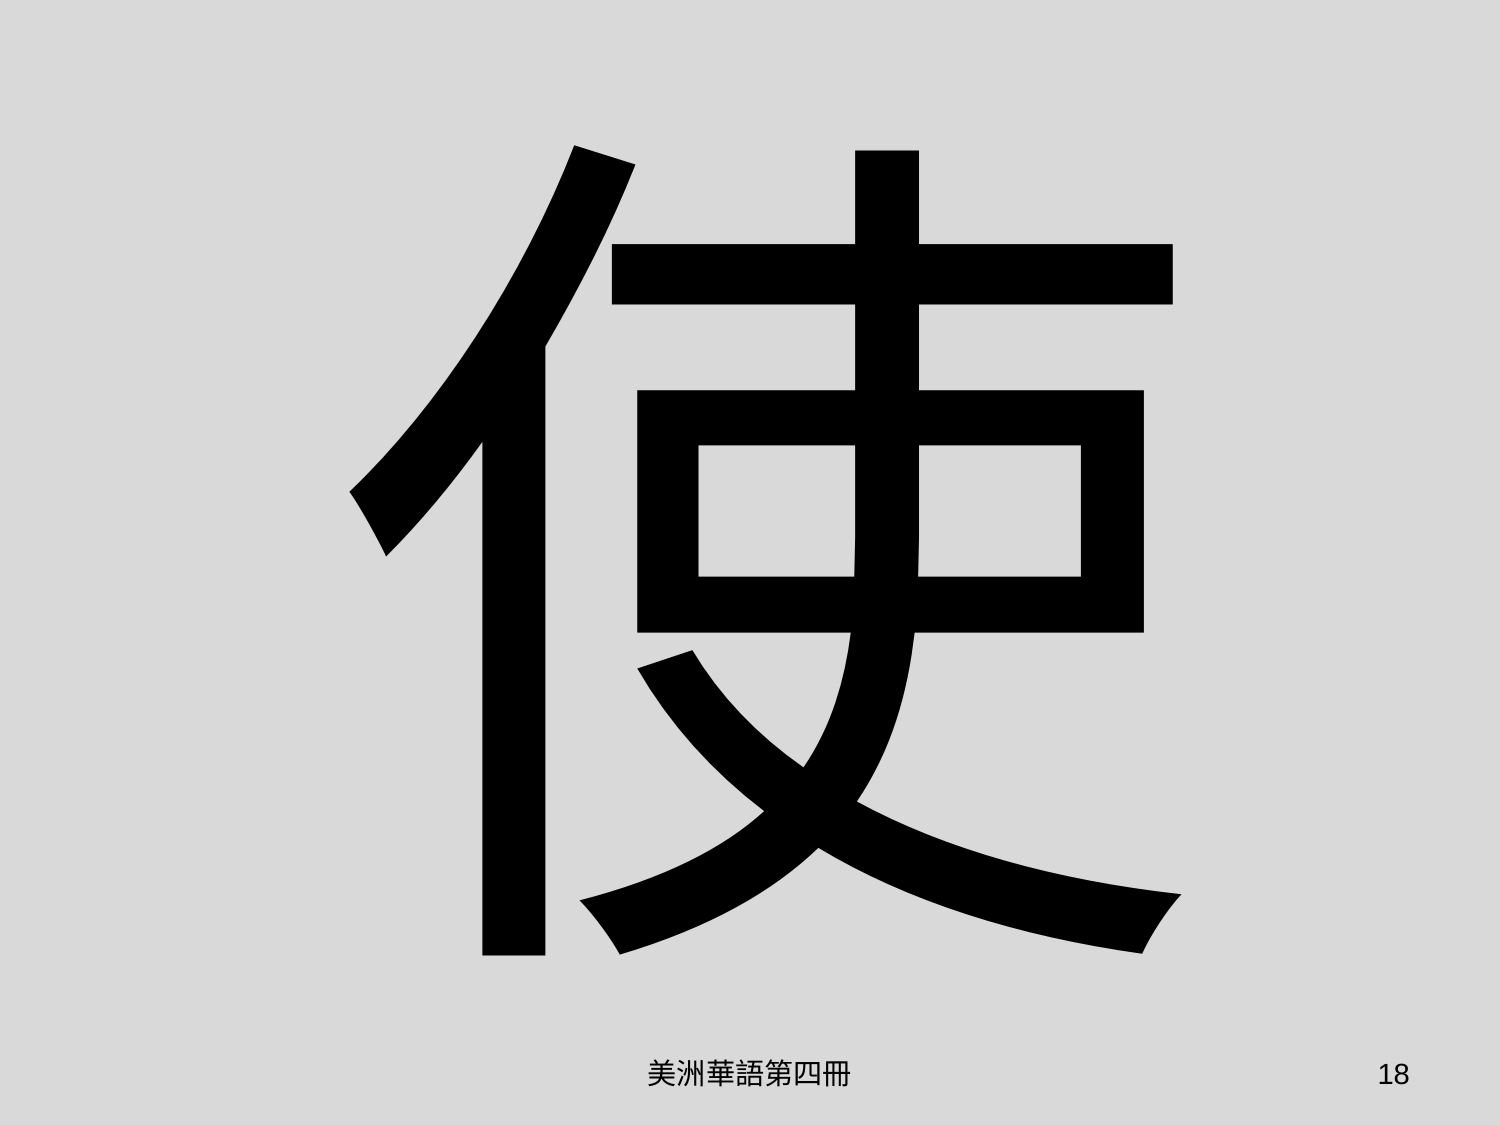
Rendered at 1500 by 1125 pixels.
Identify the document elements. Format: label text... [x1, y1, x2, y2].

footer 美洲華語第四冊 [512, 1065, 988, 1103]
slide_number 18 [1074, 1042, 1425, 1103]
text_box 使 [124, 0, 1413, 1065]
